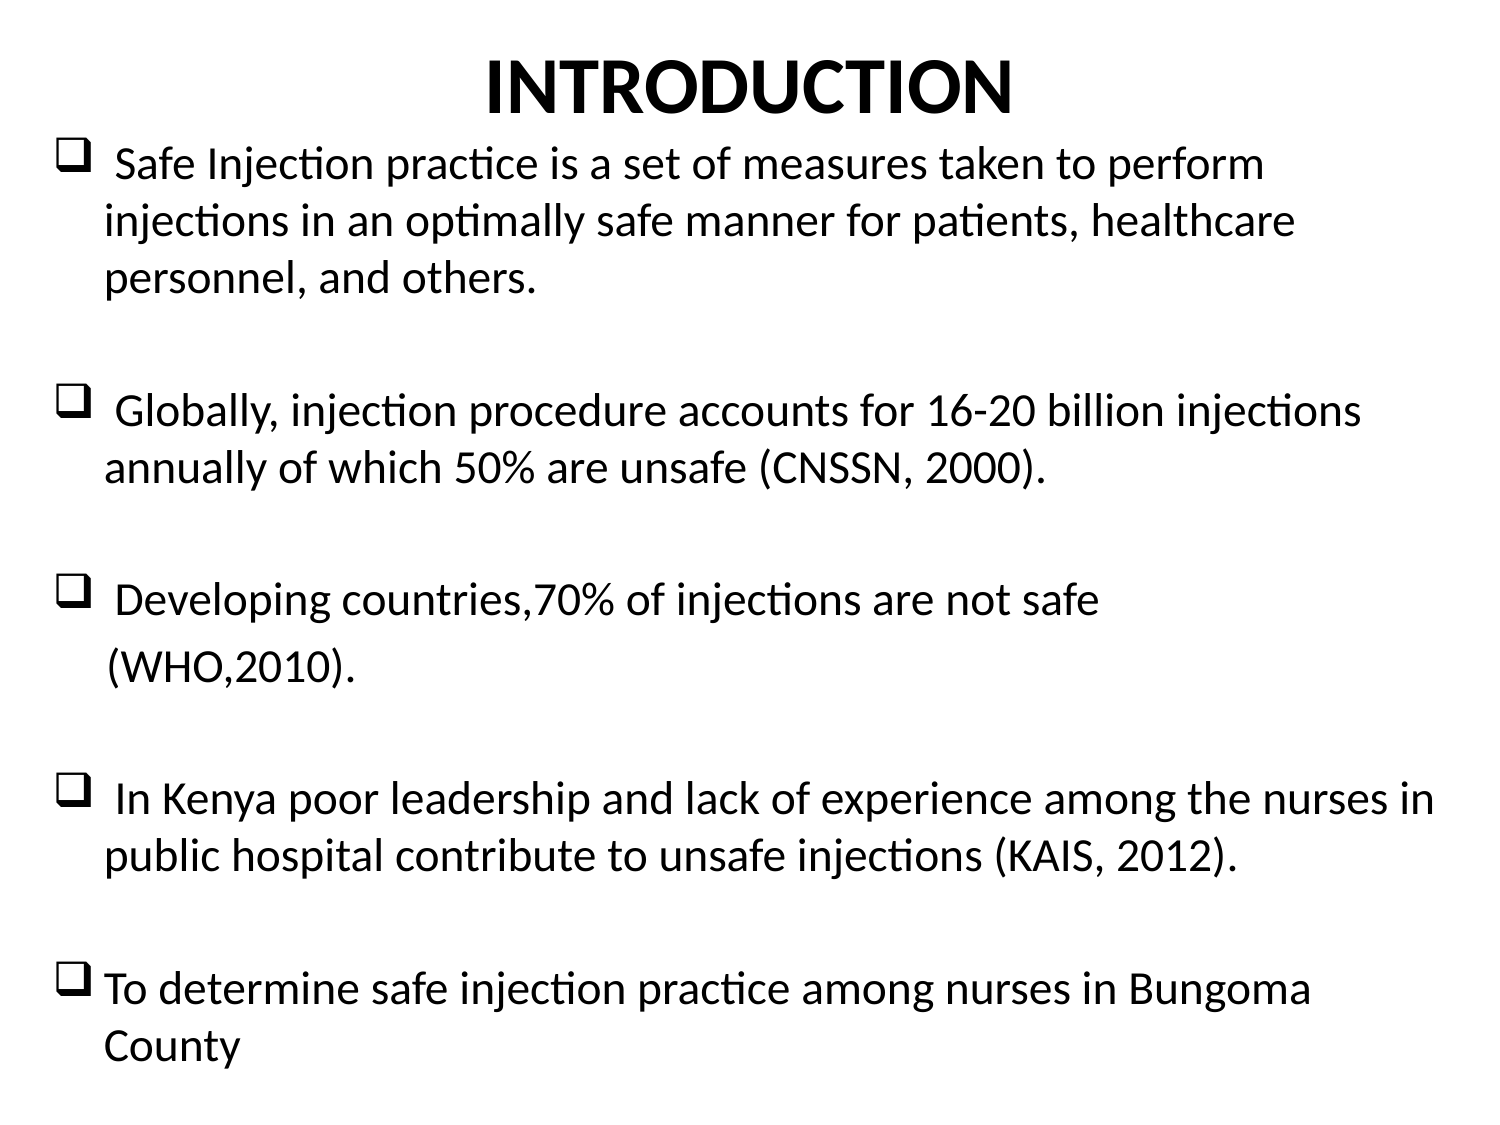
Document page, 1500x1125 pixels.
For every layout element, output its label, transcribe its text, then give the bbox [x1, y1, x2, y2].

list Safe Injection practice is a set of measures taken to perform injections in an optimally safe manner for patients, healthcare personnel, and others. Globally, injection procedure accounts for 16-20 billion injections annually of which 50% are unsafe (CNSSN, 2000). Developing countries,70% of injections are not safe (WHO,2010). In Kenya poor leadership and lack of experience among the nurses in public hospital contribute to unsafe injections (KAIS, 2012). To determine safe injection practice among nurses in Bungoma County [37, 125, 1463, 1088]
title INTRODUCTION [75, 24, 1425, 125]
